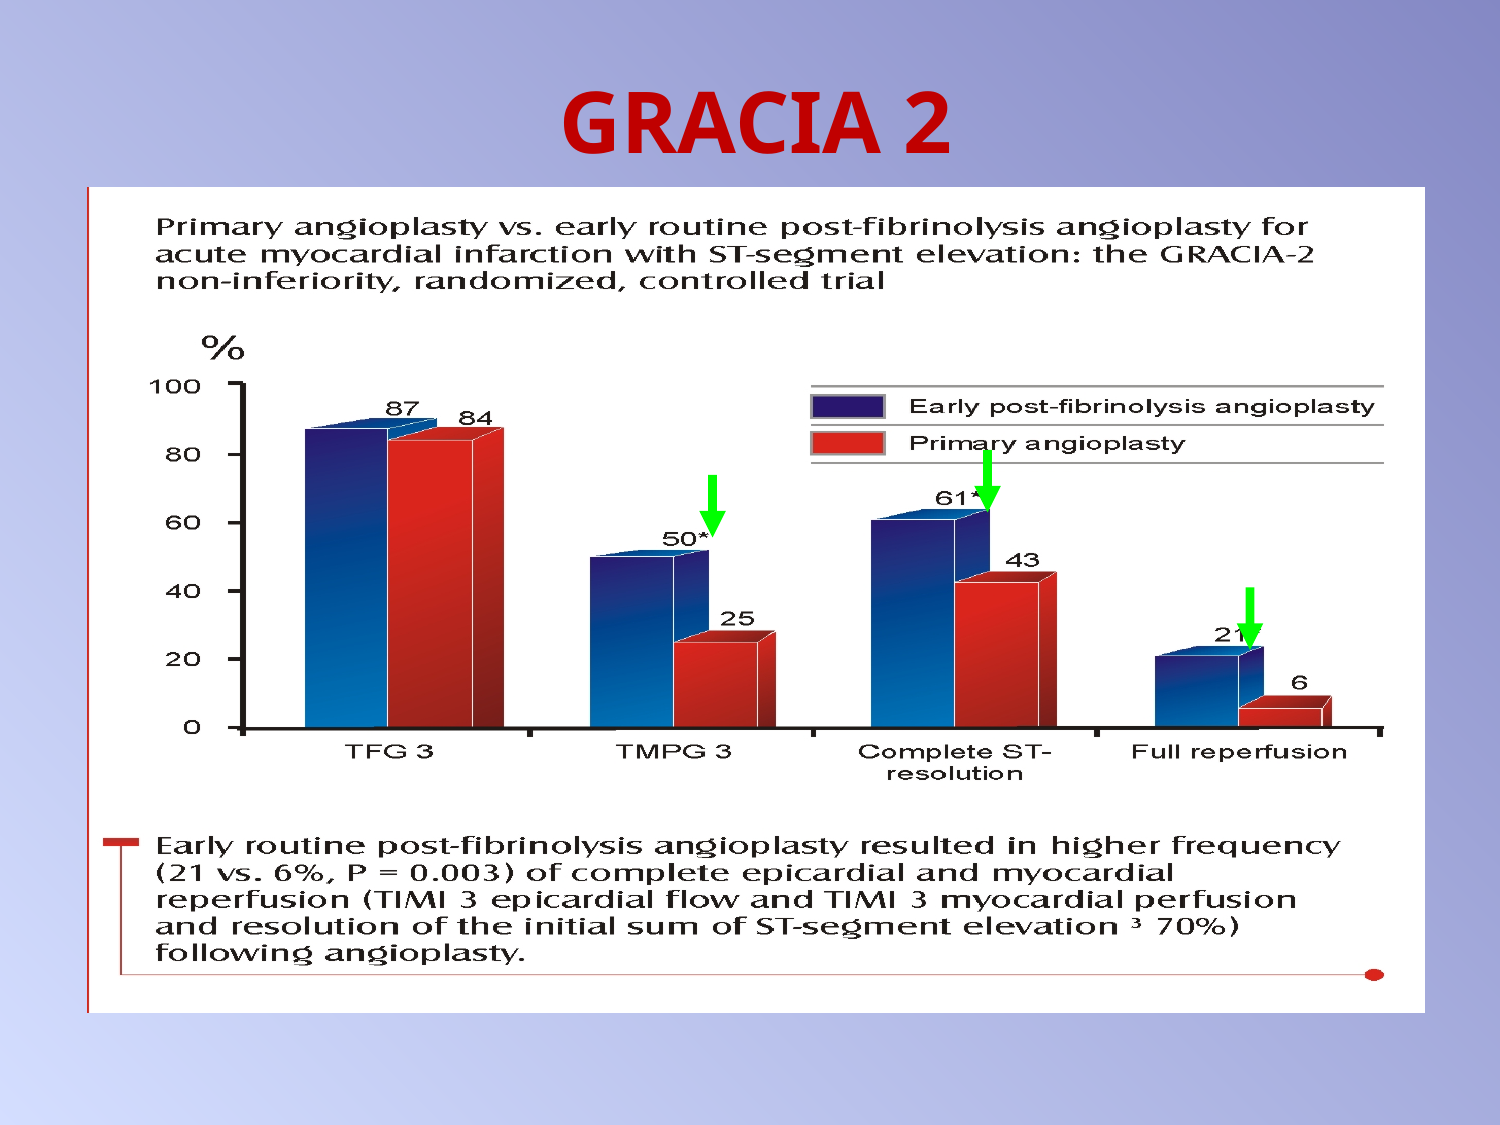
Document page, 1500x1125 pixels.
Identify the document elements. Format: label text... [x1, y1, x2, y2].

title GRACIA 2 [99, 50, 1413, 187]
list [87, 187, 1426, 1013]
